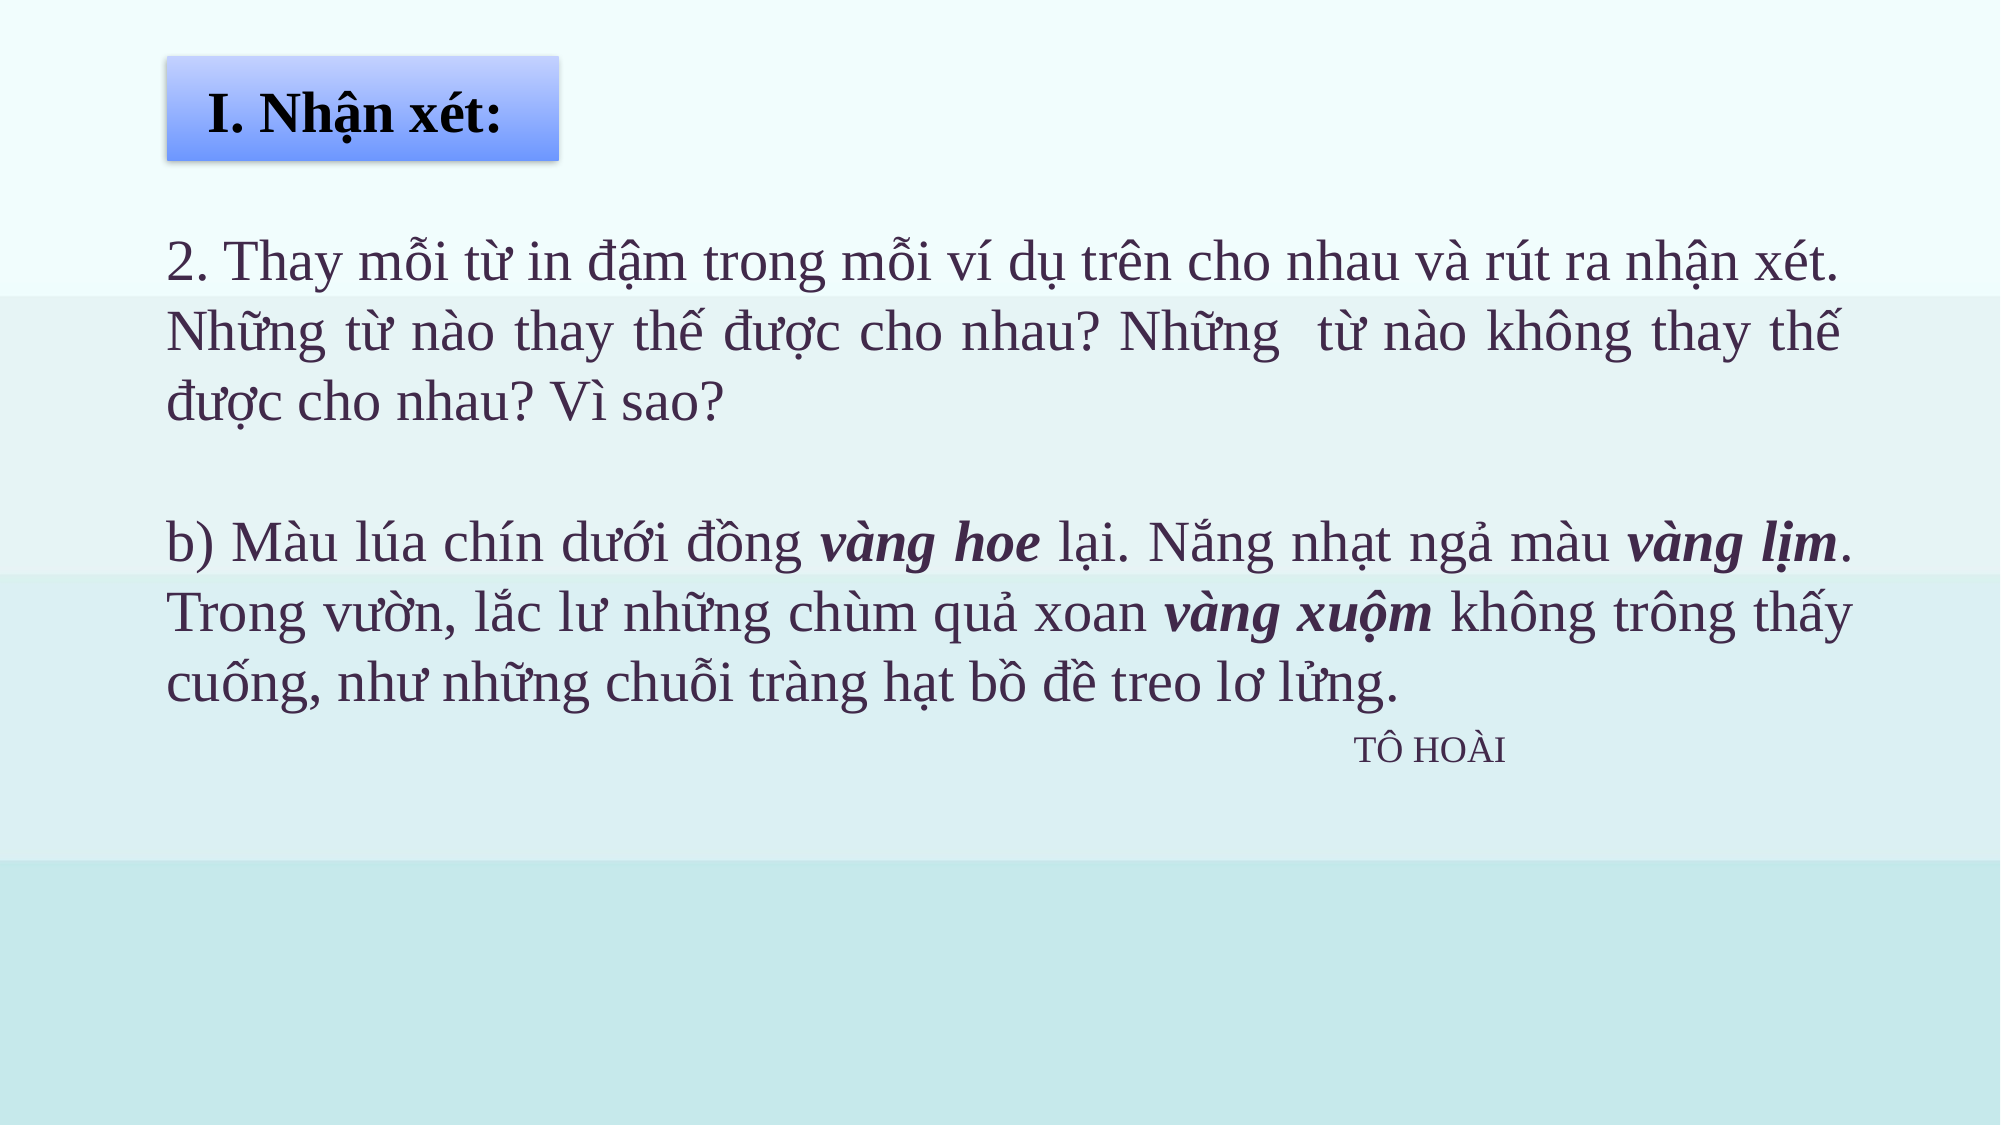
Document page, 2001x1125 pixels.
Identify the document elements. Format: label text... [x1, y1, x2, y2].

picture [0, 0, 2001, 1125]
text_box 2. Thay mỗi từ in đậm trong mỗi ví dụ trên cho nhau và rút ra nhận xét. Những từ nào thay thế được cho nhau? Những từ nào không thay thế được cho nhau? Vì sao? [151, 214, 1857, 440]
text_box b) Màu lúa chín dưới đồng vàng hoe lại. Nắng nhạt ngả màu vàng lịm. Trong vườn, lắc lư những chùm quả xoan vàng xuộm không trông thấy cuống, như những chuỗi tràng hạt bồ đề treo lơ lửng. TÔ HOÀI [151, 495, 1869, 781]
text_box I. Nhận xét: [167, 56, 559, 161]
